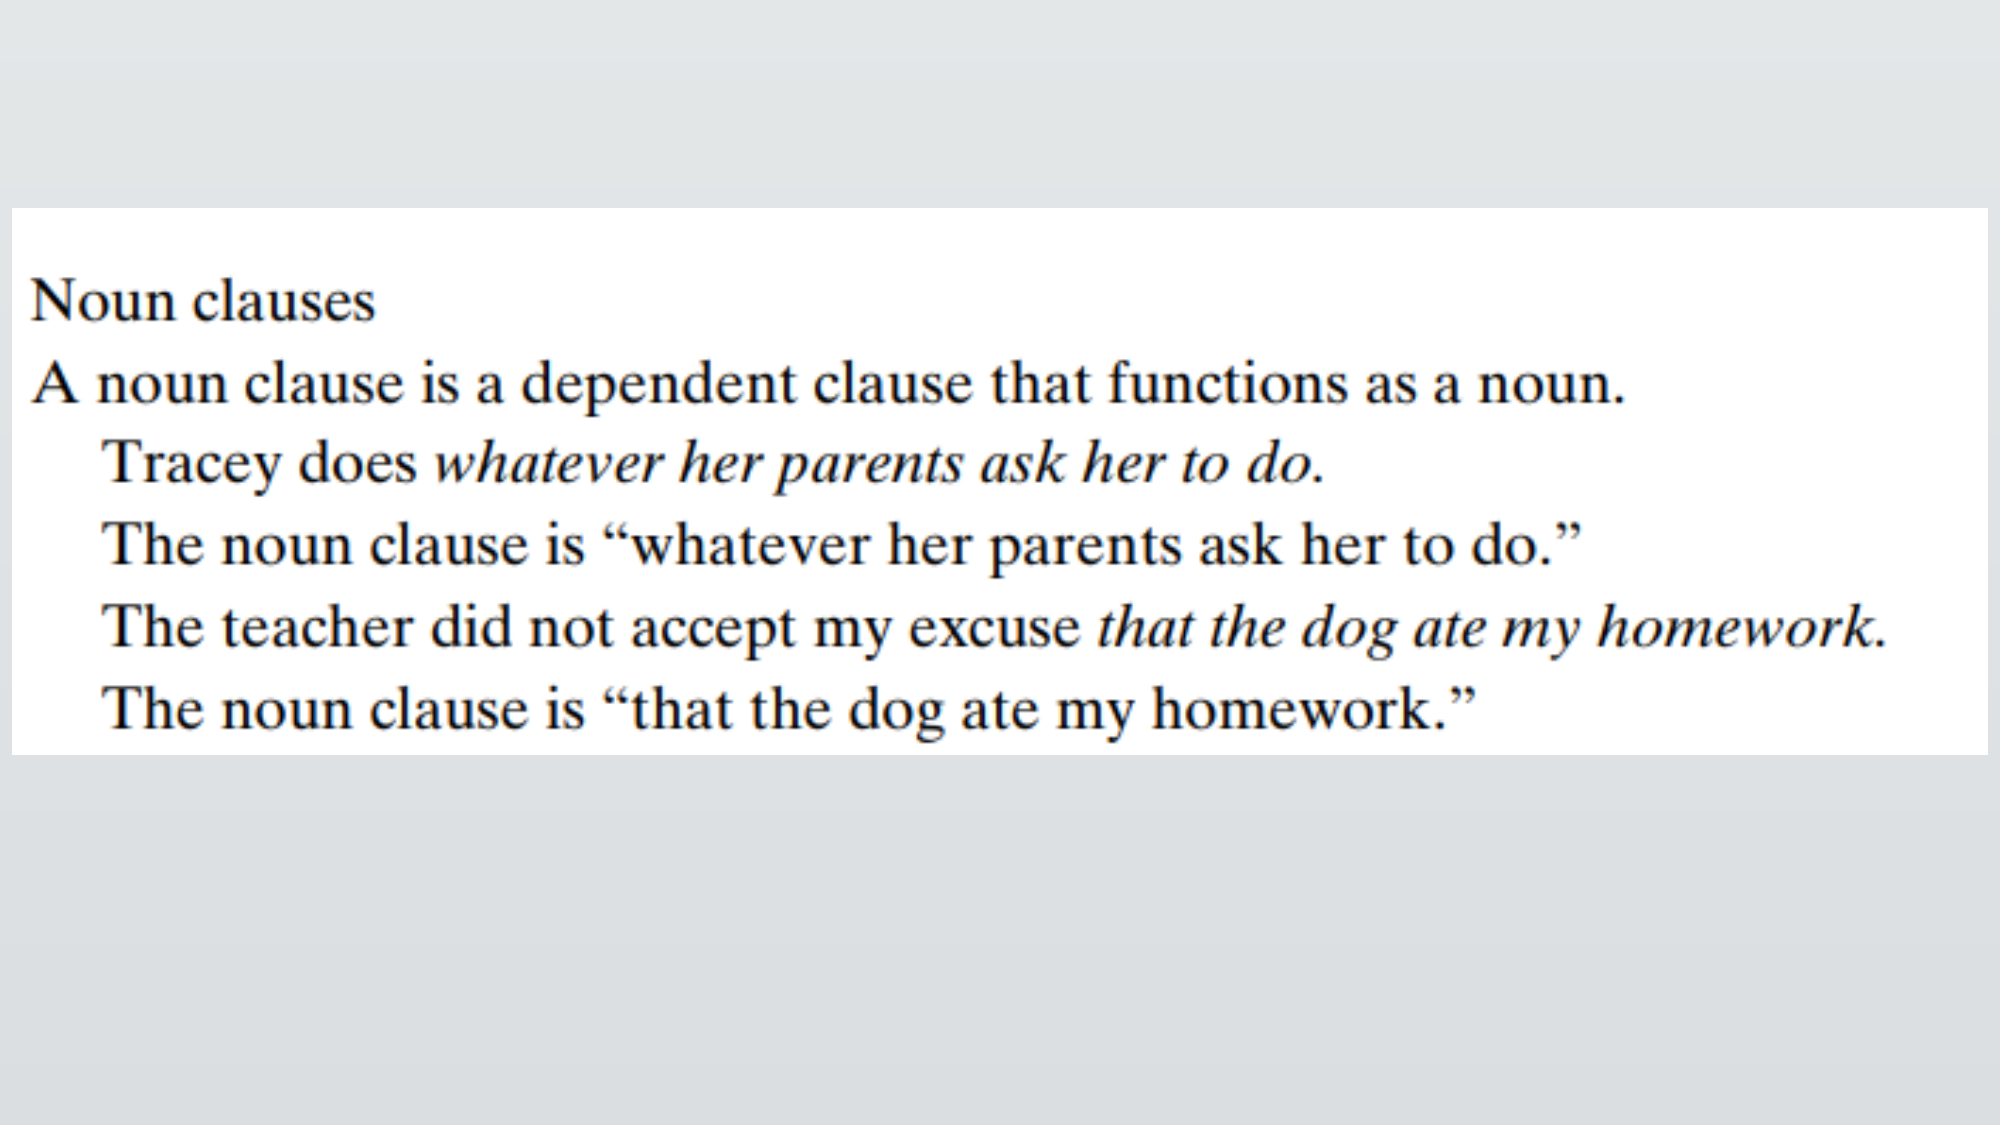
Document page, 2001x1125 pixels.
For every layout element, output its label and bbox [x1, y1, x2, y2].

picture [12, 208, 1988, 755]
